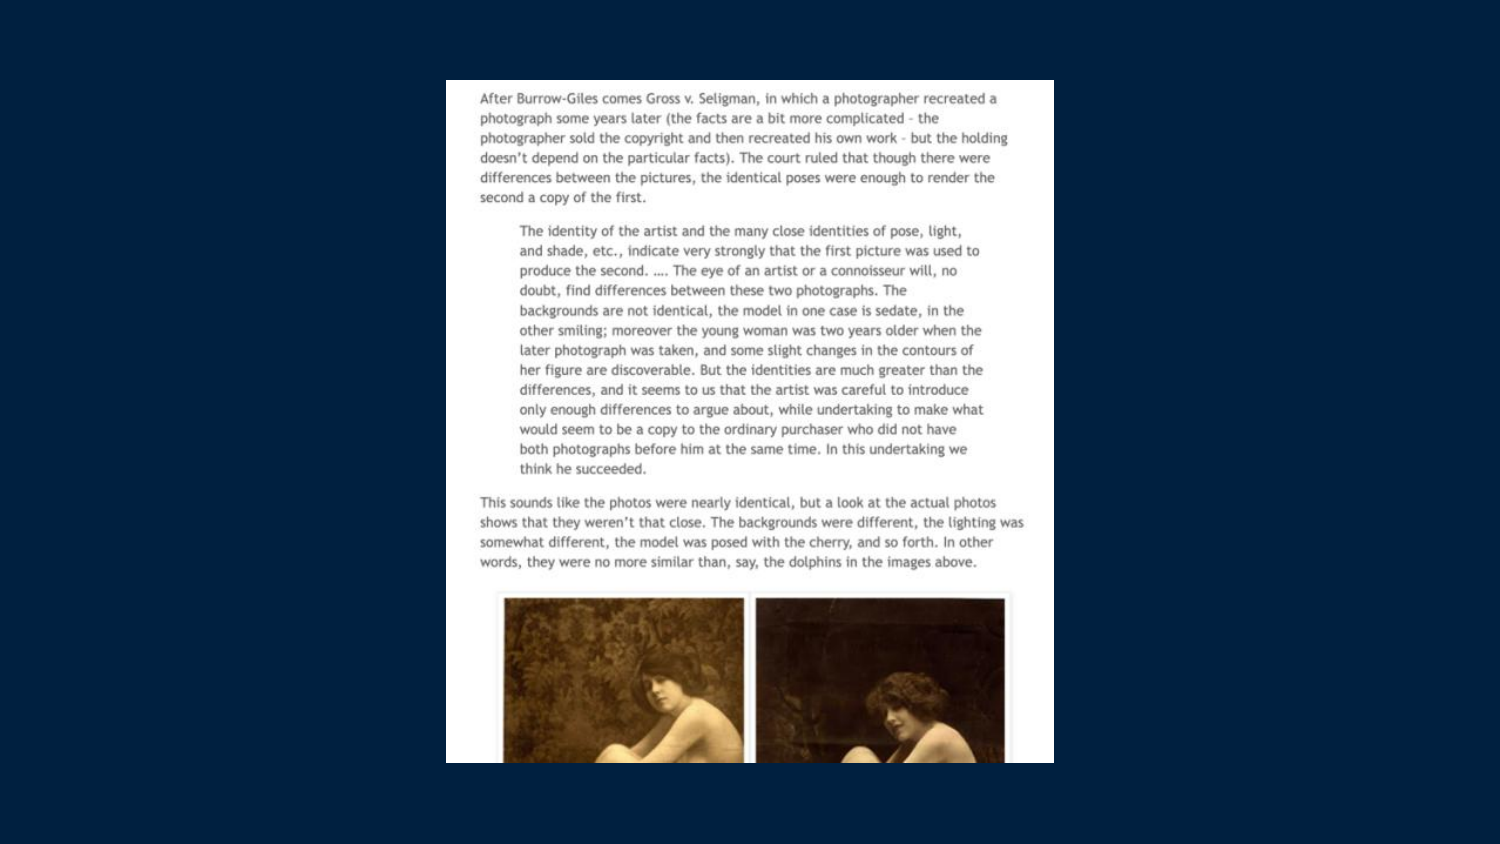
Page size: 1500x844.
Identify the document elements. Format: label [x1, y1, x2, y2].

picture [445, 80, 1055, 763]
